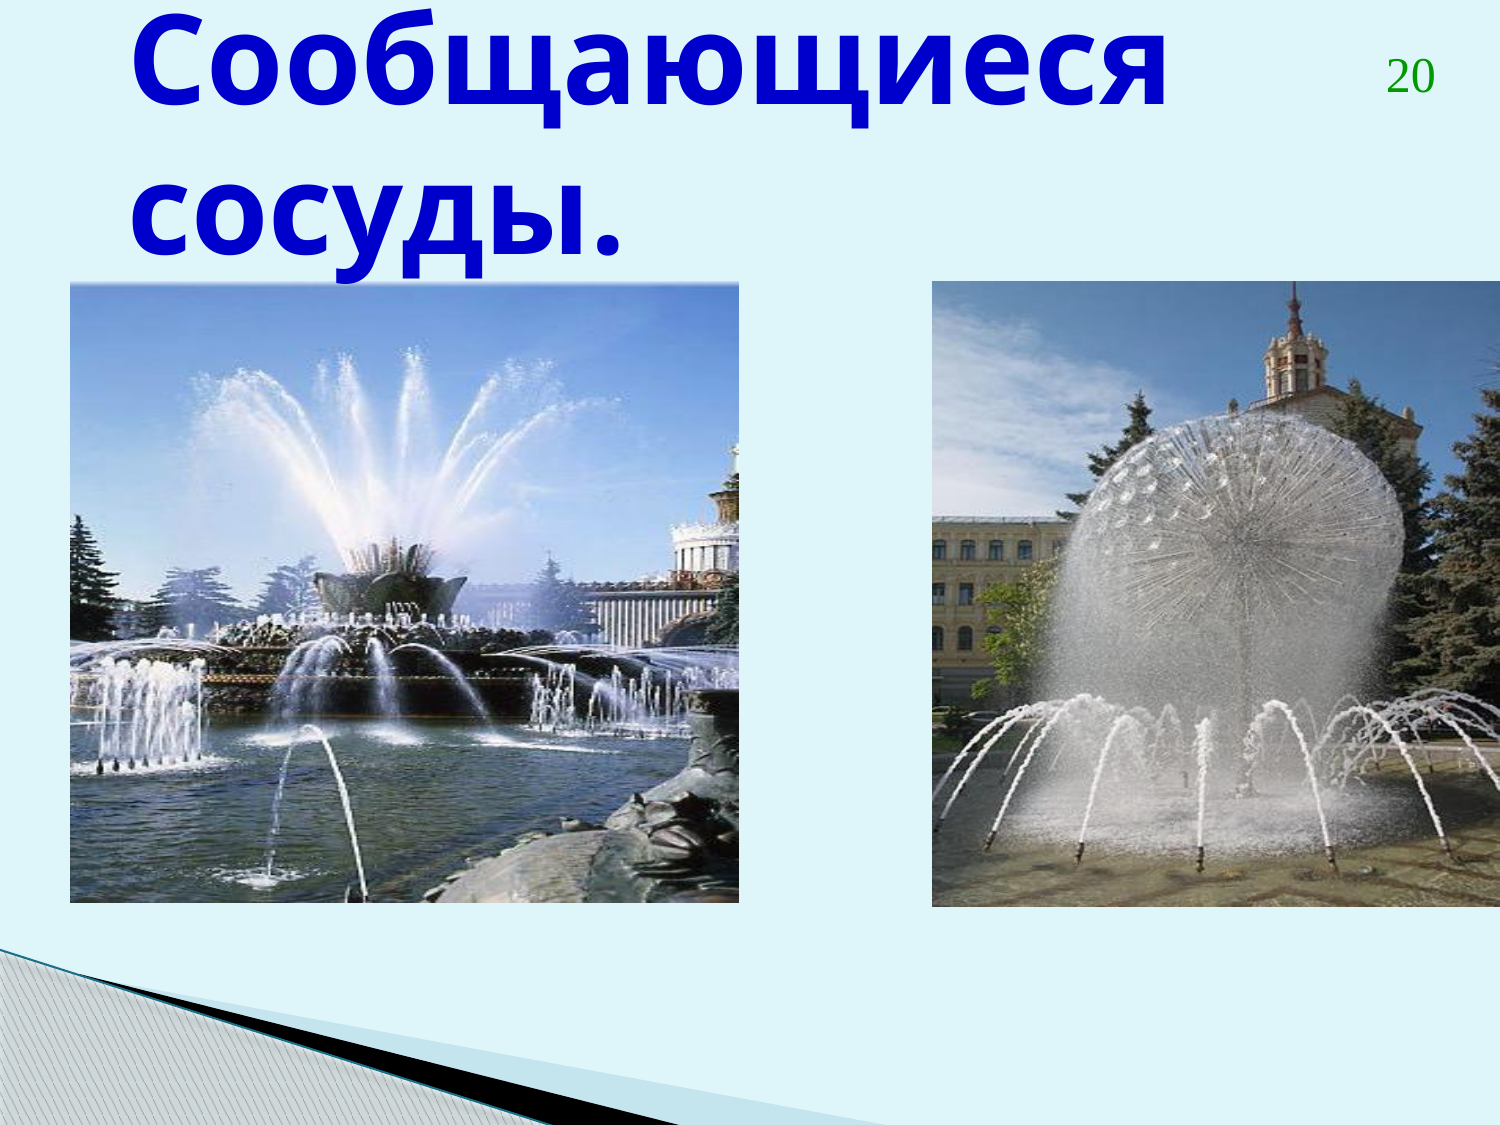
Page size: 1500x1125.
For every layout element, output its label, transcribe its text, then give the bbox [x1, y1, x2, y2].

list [70, 281, 739, 903]
title Сообщающиеся сосуды. [112, 24, 1240, 235]
text_box 20 [1371, 35, 1500, 110]
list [932, 280, 1500, 907]
